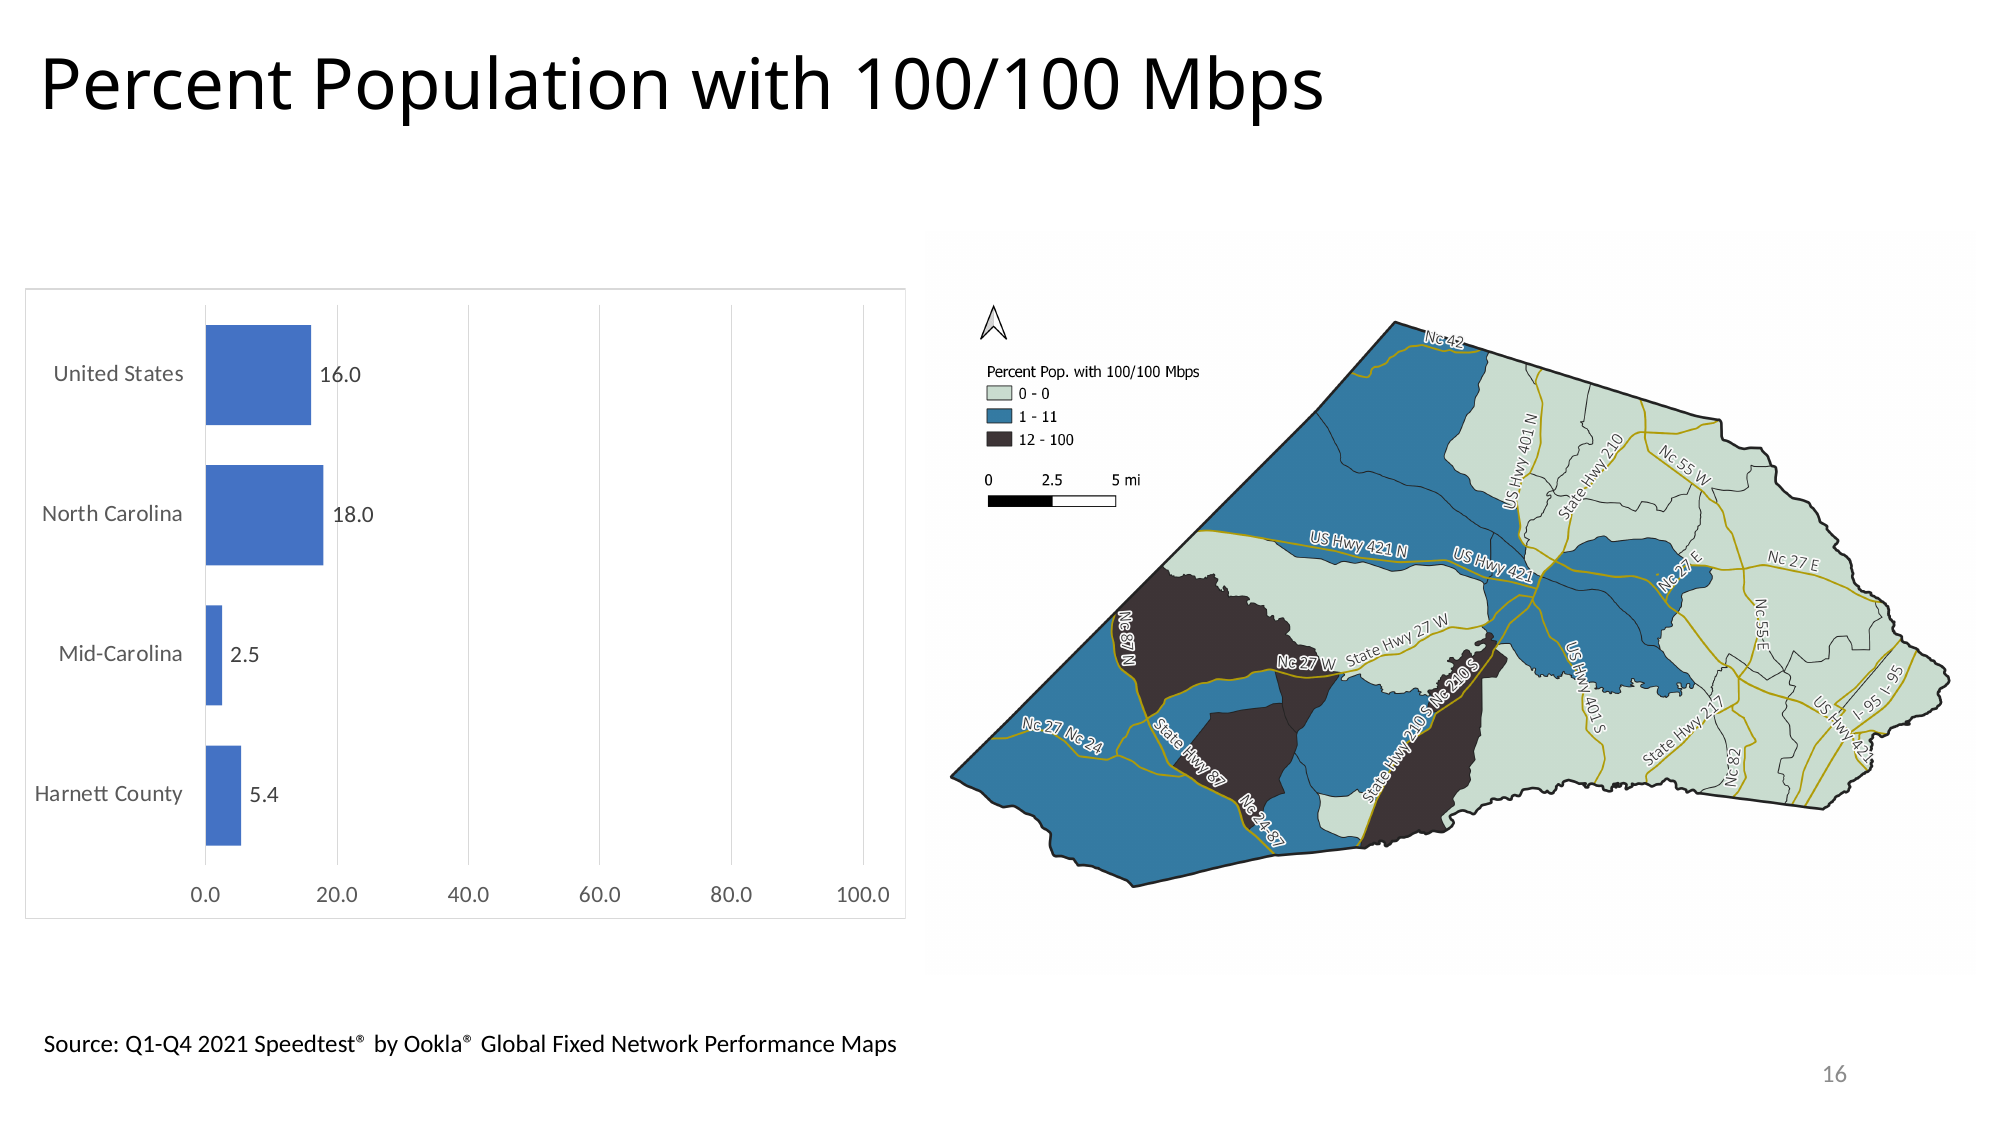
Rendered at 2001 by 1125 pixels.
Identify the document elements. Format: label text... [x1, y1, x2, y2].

text_box Source: Q1-Q4 2021 Speedtest® by Ookla® Global Fixed Network Performance Maps [29, 1020, 914, 1065]
slide_number 16 [1412, 1042, 1863, 1103]
title Percent Population with 100/100 Mbps [24, 5, 1963, 169]
picture [925, 231, 1976, 975]
picture [24, 287, 906, 919]
